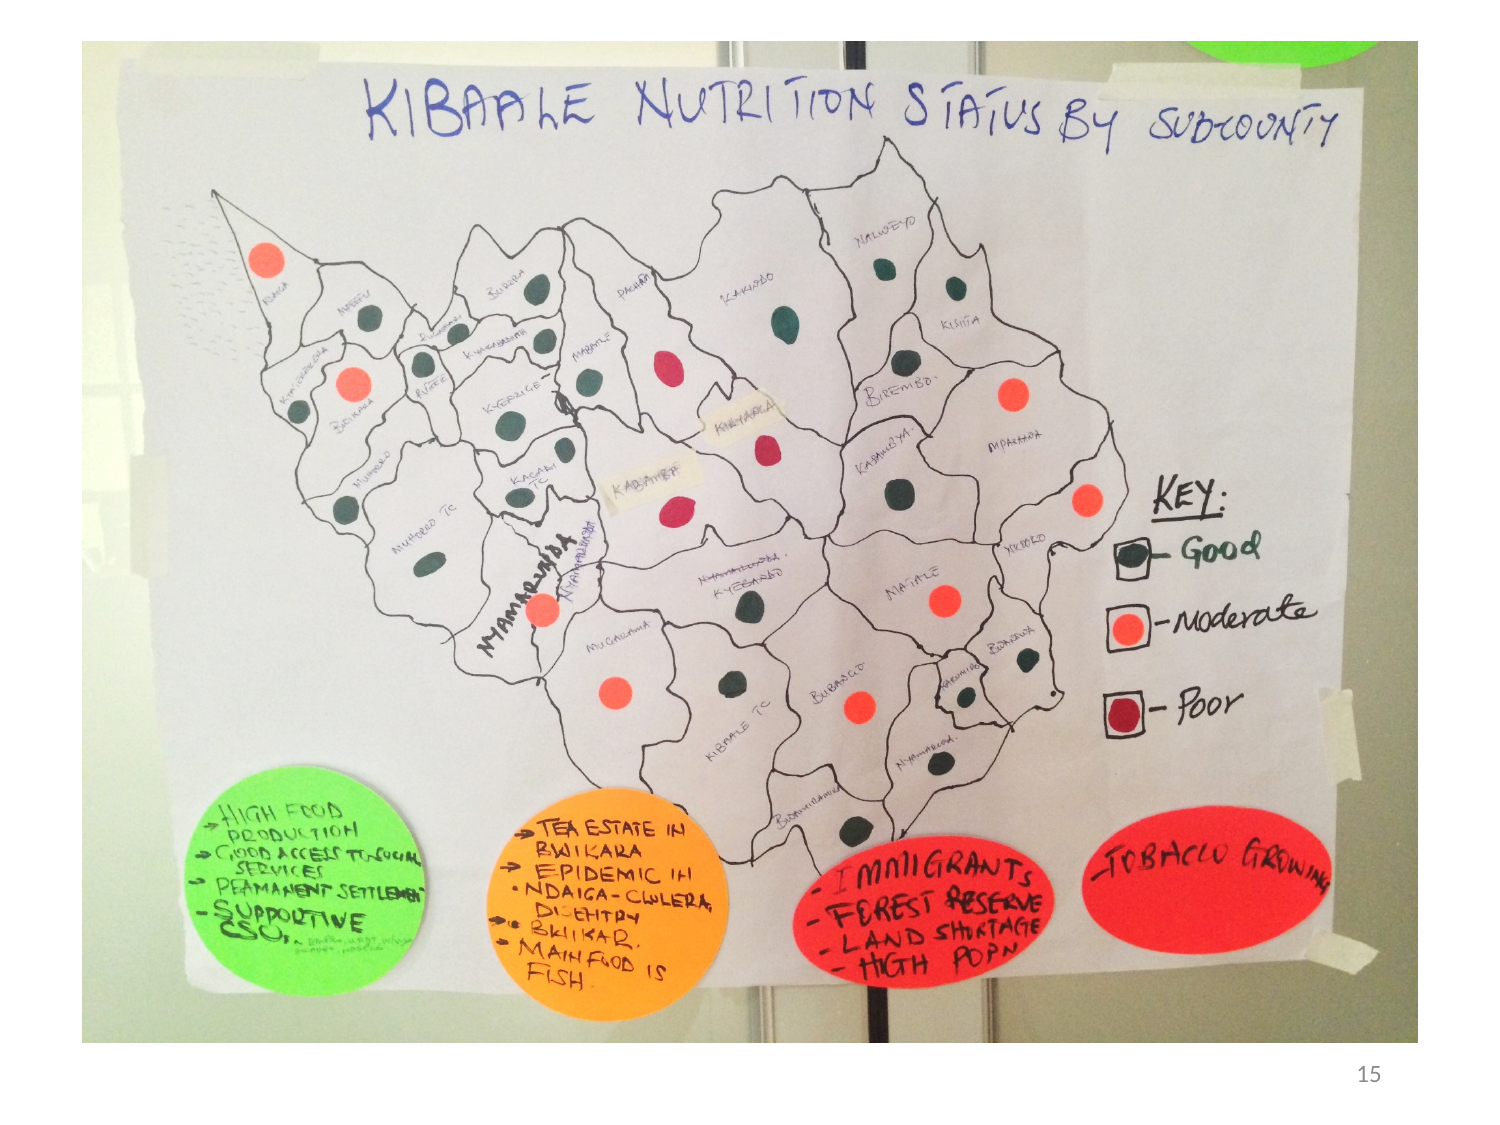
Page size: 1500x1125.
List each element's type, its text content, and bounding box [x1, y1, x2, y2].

picture [82, 41, 1418, 1043]
slide_number 15 [1059, 1043, 1397, 1103]
